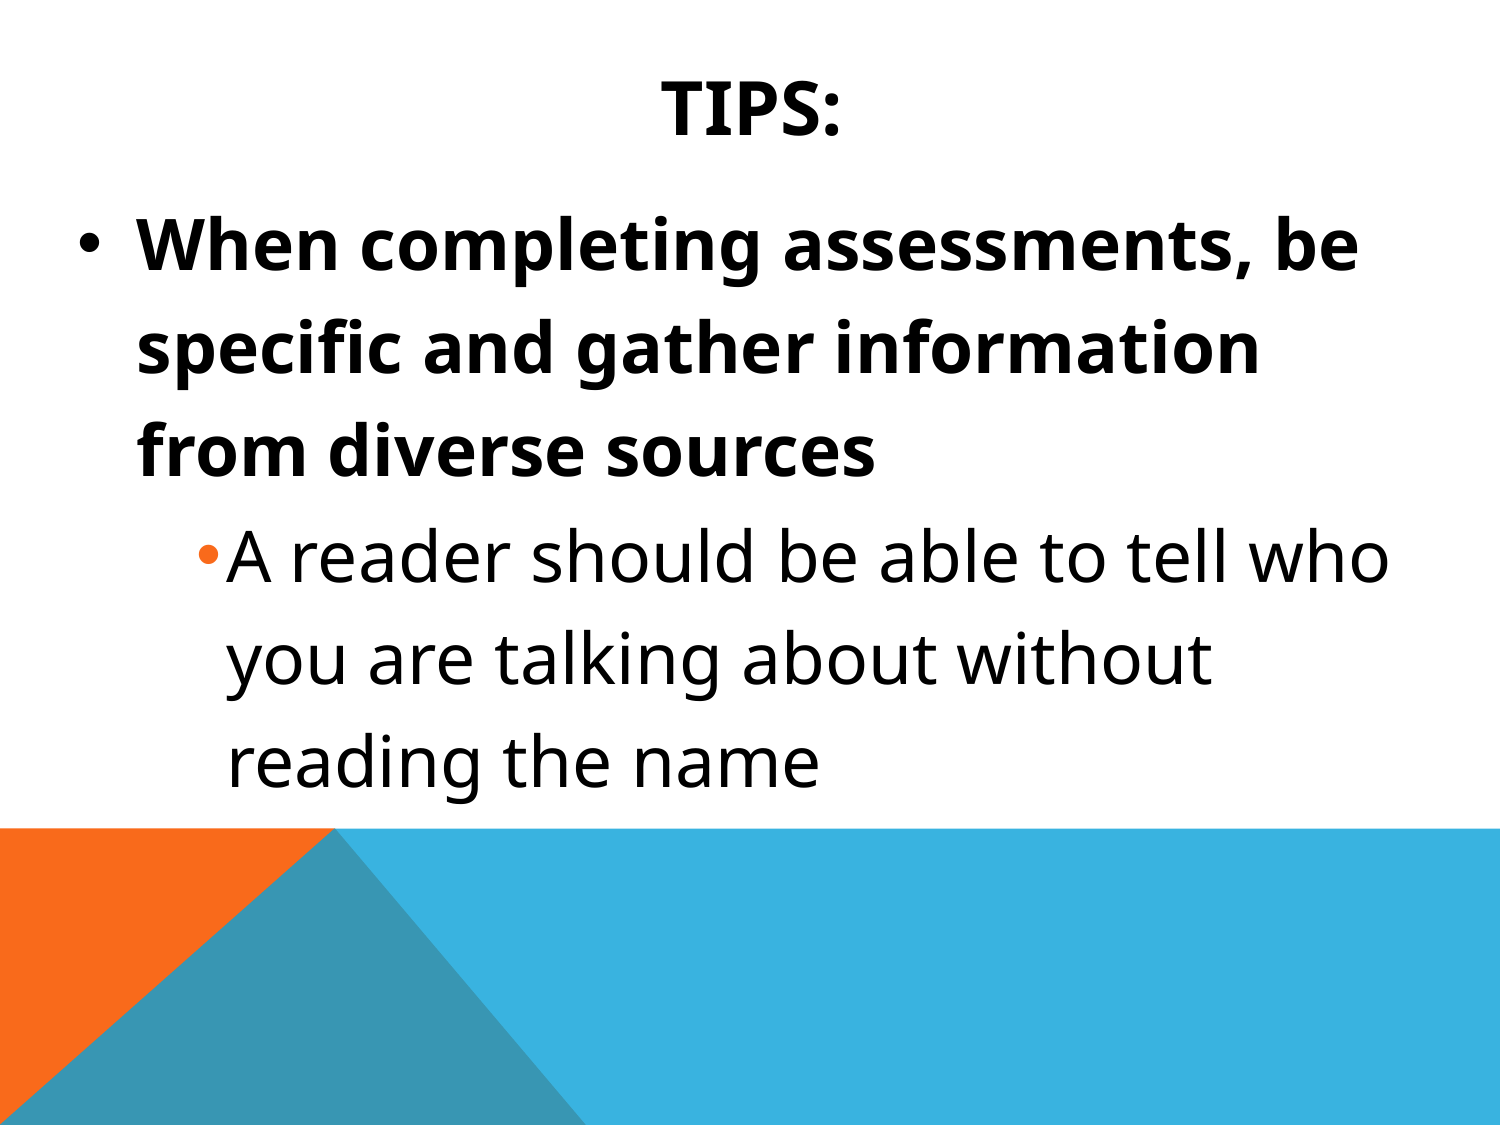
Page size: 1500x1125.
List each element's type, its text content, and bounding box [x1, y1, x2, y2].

title Tips: [135, 60, 1369, 150]
list When completing assessments, be specific and gather information from diverse sources A reader should be able to tell who you are talking about without reading the name [62, 174, 1425, 813]
